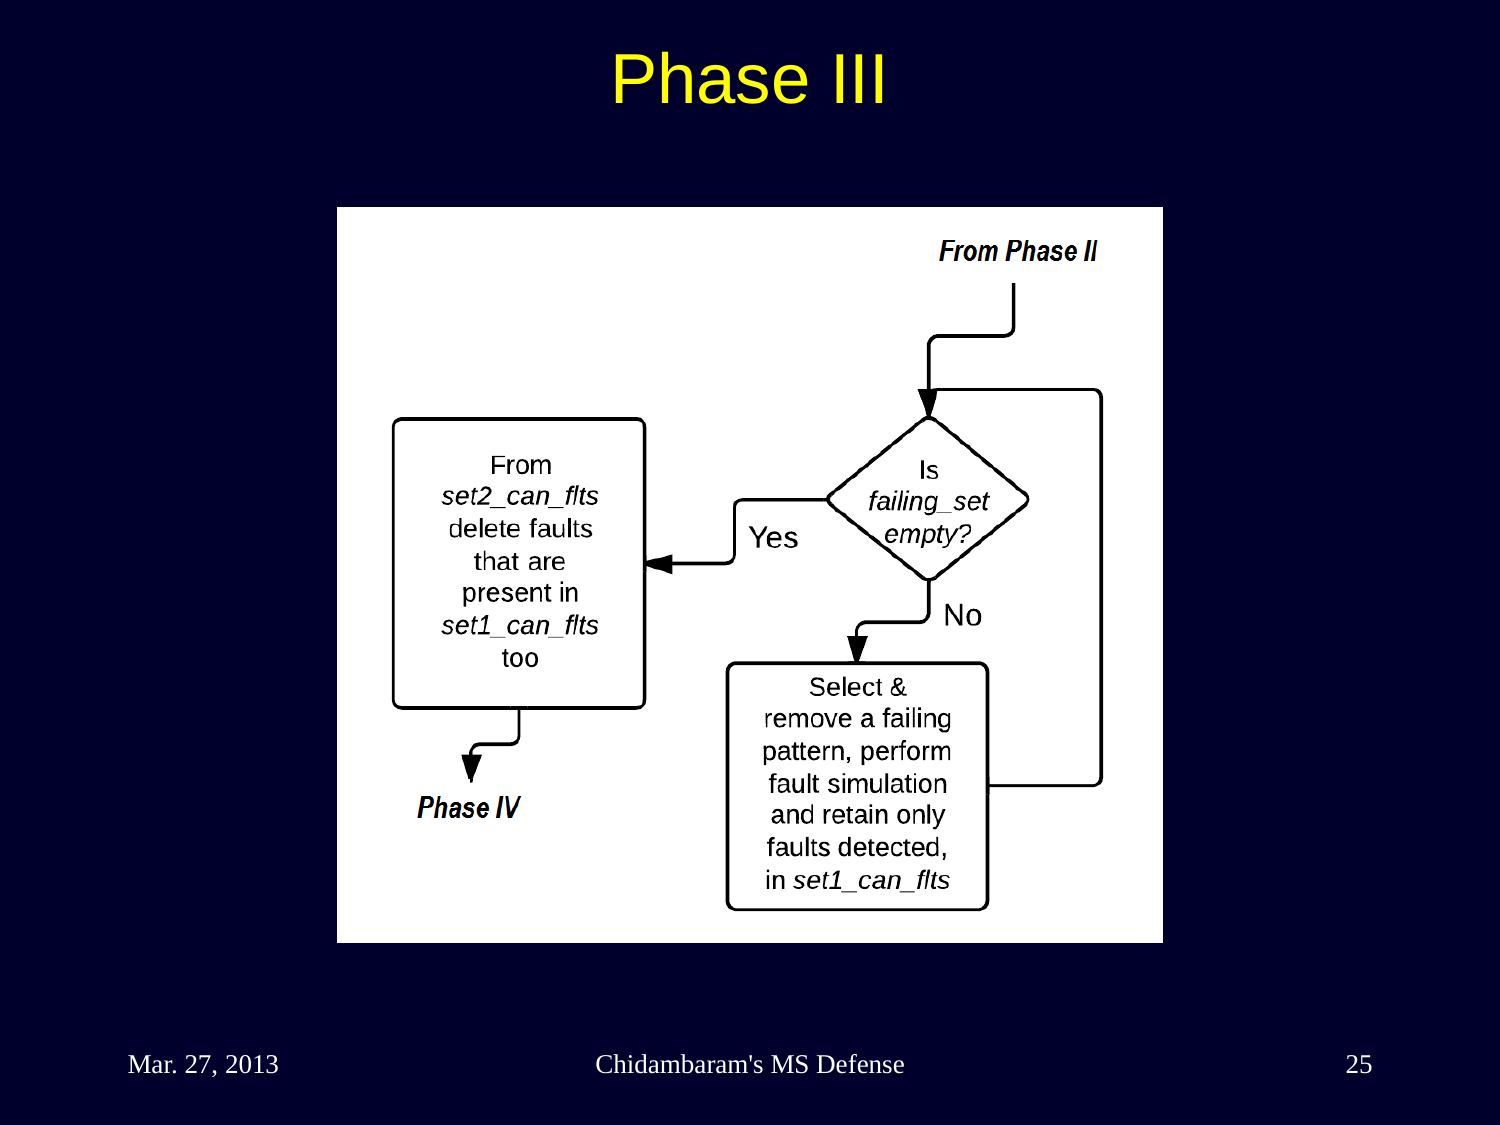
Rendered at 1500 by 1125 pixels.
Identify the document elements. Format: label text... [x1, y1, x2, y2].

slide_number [112, 1024, 426, 1101]
text_box [74, 200, 1425, 1000]
slide_number 25 [1074, 1024, 1388, 1101]
text_box Phase III [74, 24, 1425, 200]
picture [336, 207, 1163, 943]
footer Chidambaram's MS Defense [512, 1024, 988, 1101]
